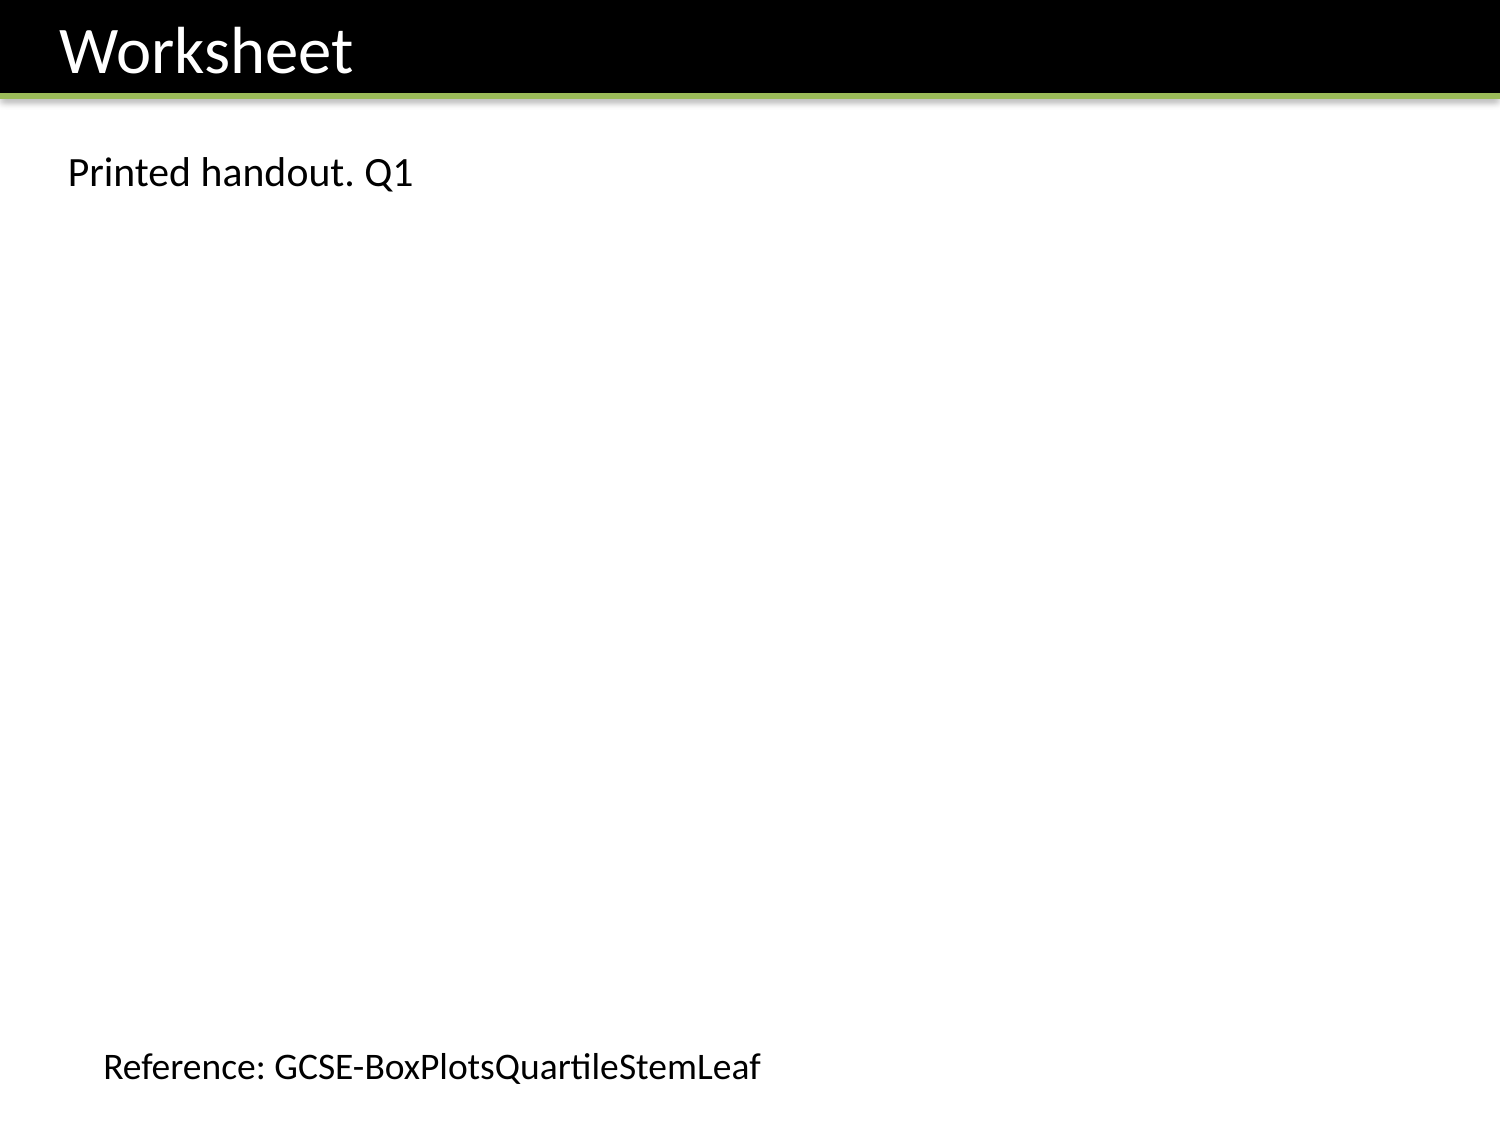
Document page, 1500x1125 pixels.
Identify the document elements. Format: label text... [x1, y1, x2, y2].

text_box Printed handout. Q1 [53, 137, 727, 202]
text_box Reference: GCSE-BoxPlotsQuartileStemLeaf [88, 1034, 821, 1095]
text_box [0, 0, 1500, 99]
